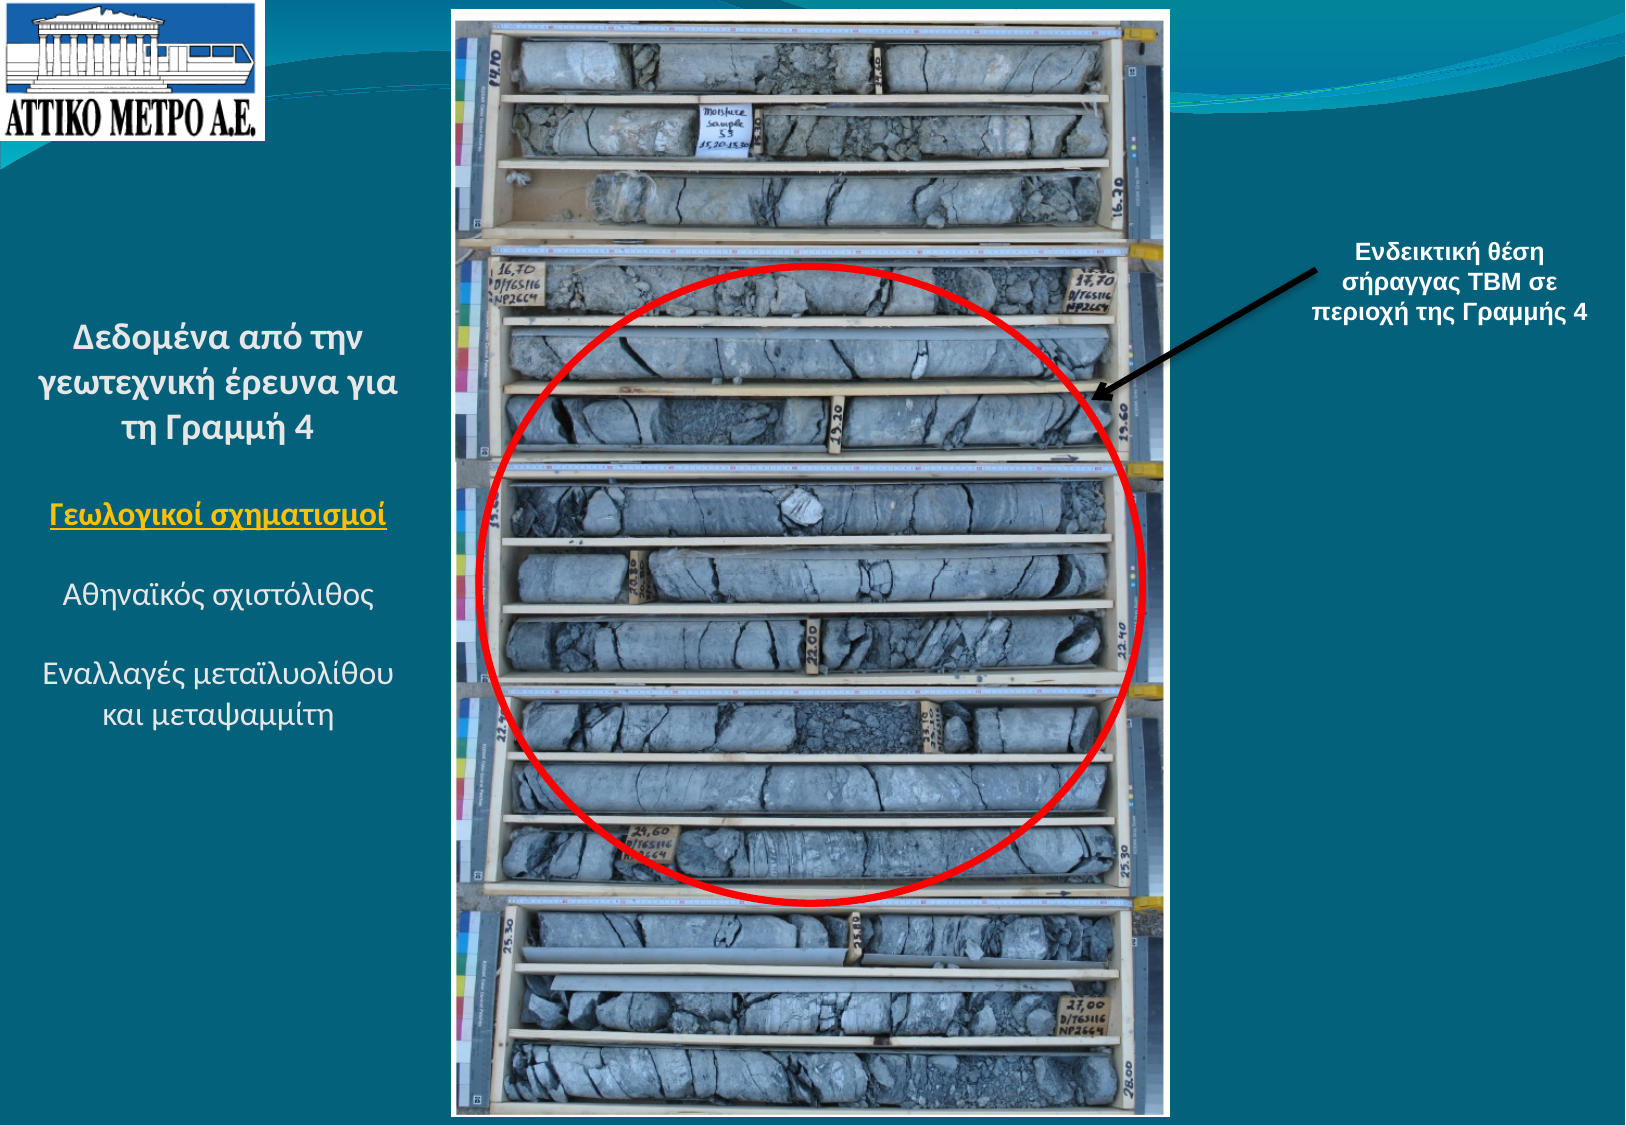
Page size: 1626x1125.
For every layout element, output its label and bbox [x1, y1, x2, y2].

text_box [9, 9, 1617, 1117]
picture [0, 0, 264, 142]
